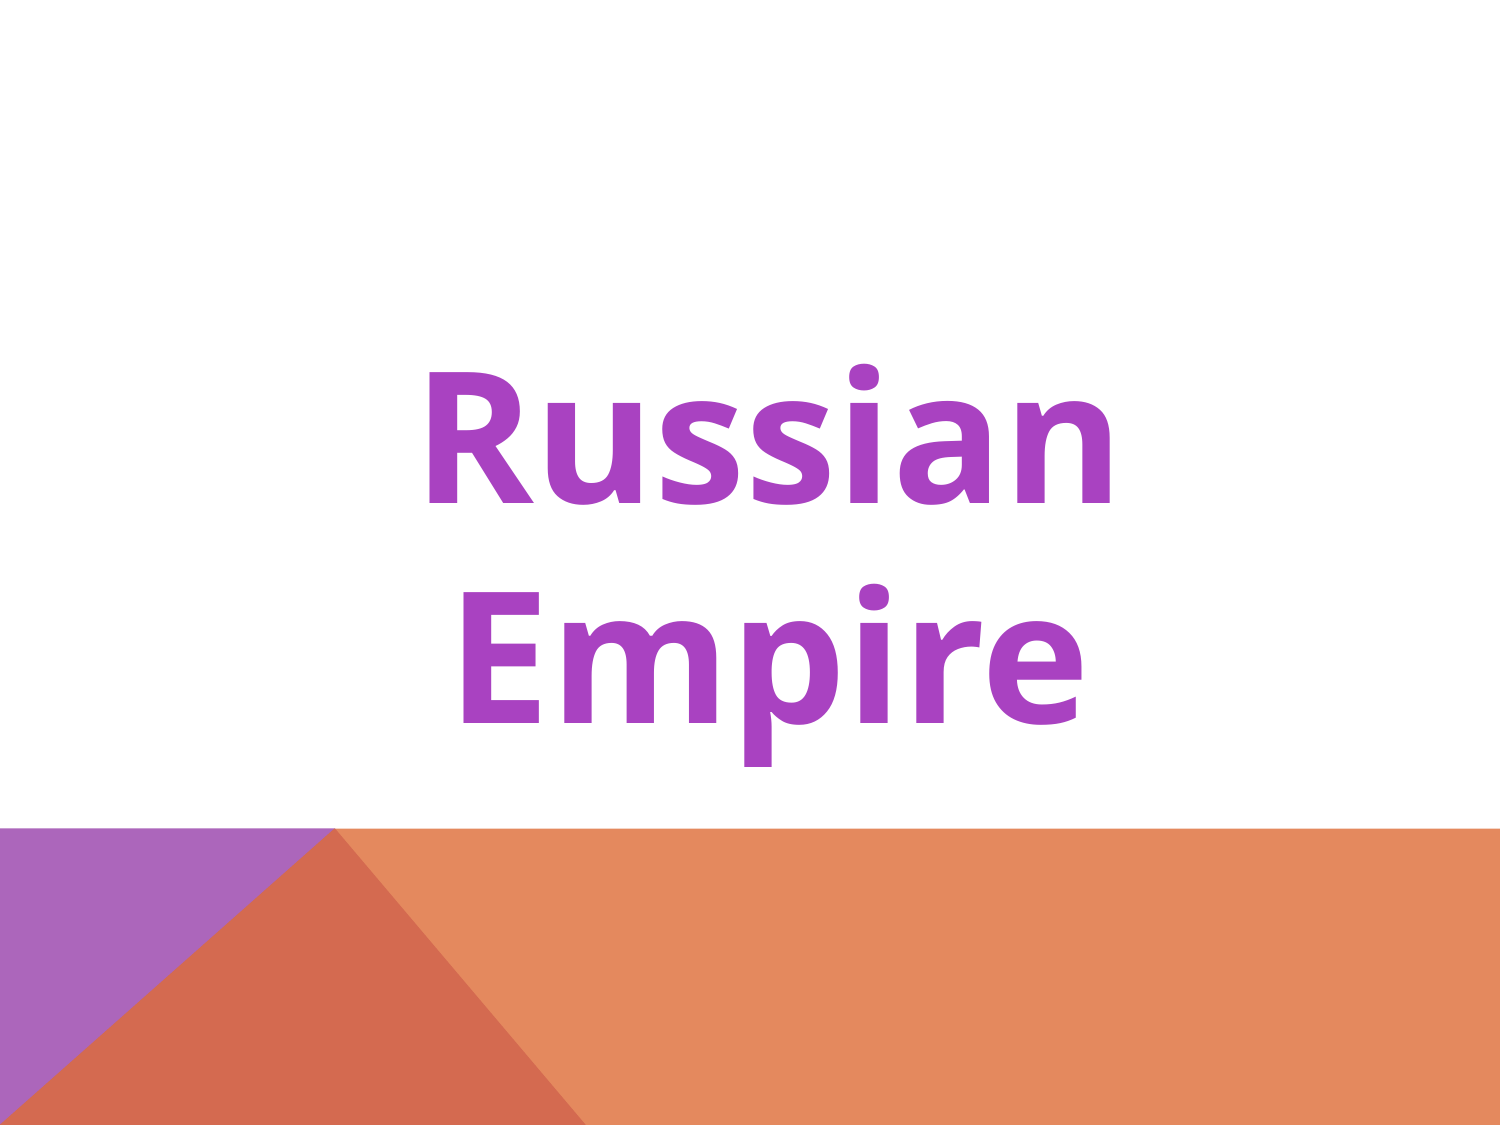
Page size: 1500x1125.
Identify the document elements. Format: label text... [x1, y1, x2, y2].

text_box Russian Empire [112, 312, 1425, 768]
